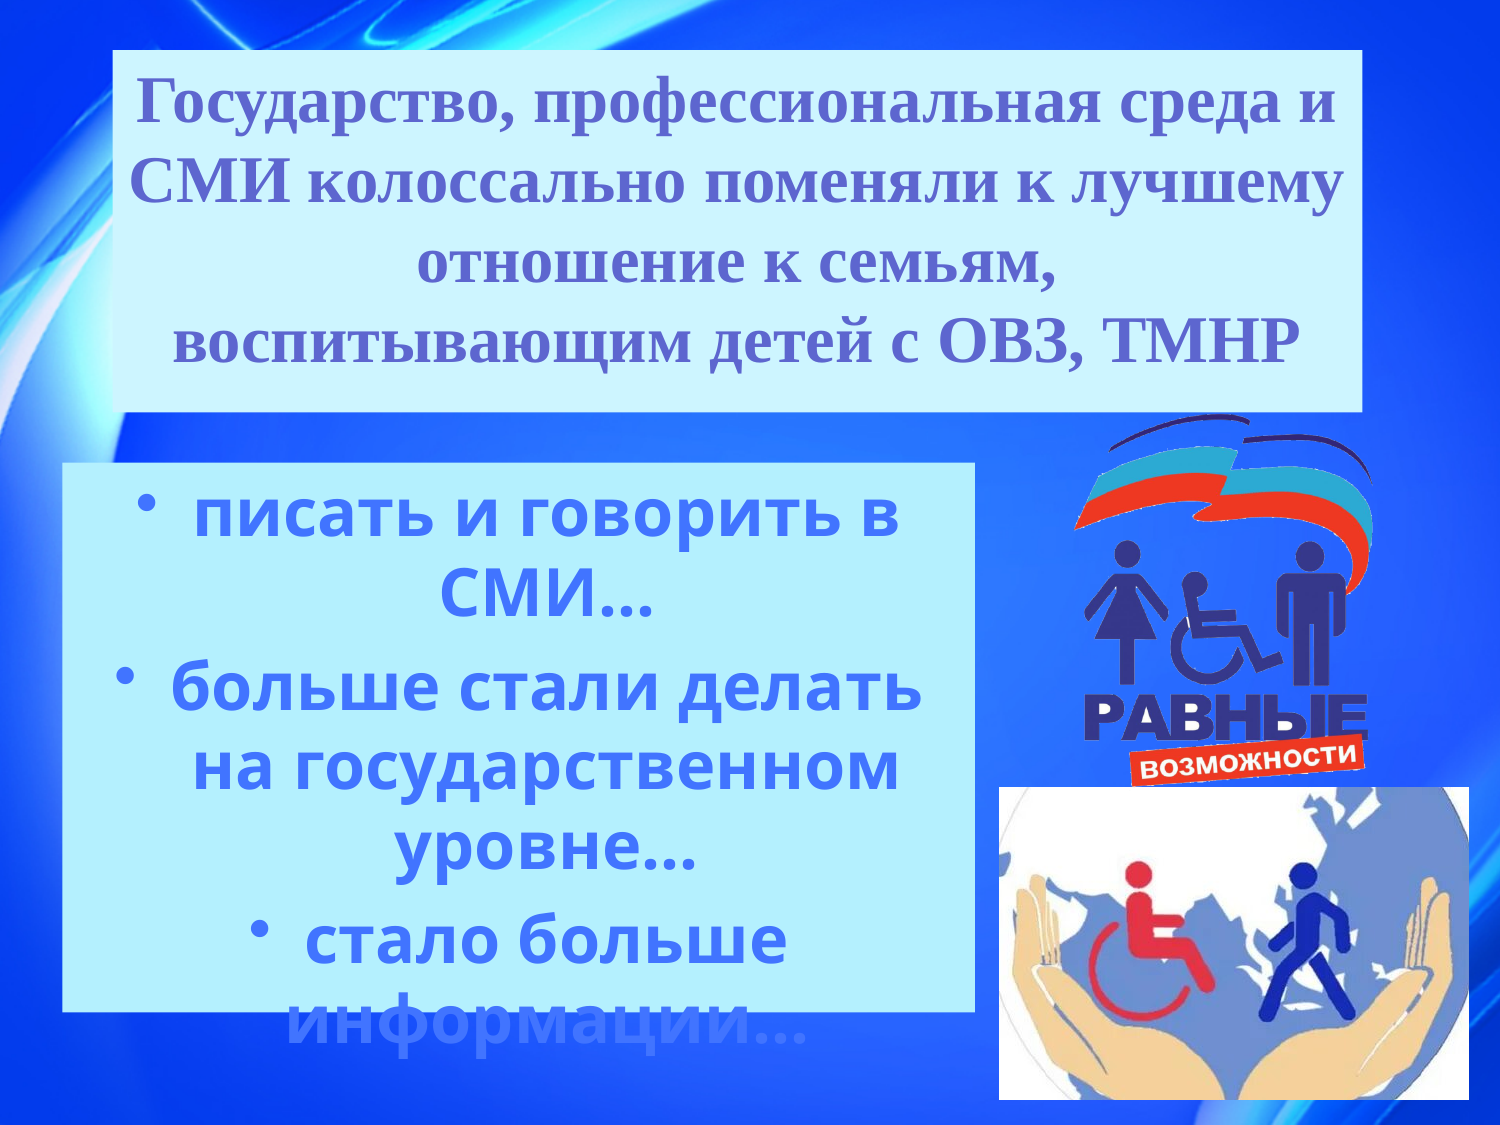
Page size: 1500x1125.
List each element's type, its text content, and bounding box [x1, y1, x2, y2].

picture [0, 0, 1500, 1125]
list писать и говорить в СМИ… больше стали делать на государственном уровне… стало больше информации… [62, 462, 976, 1013]
title Государство, профессиональная среда и СМИ колоссально поменяли к лучшему отношение к семьям, воспитывающим детей с ОВЗ, ТМНР [112, 49, 1363, 413]
